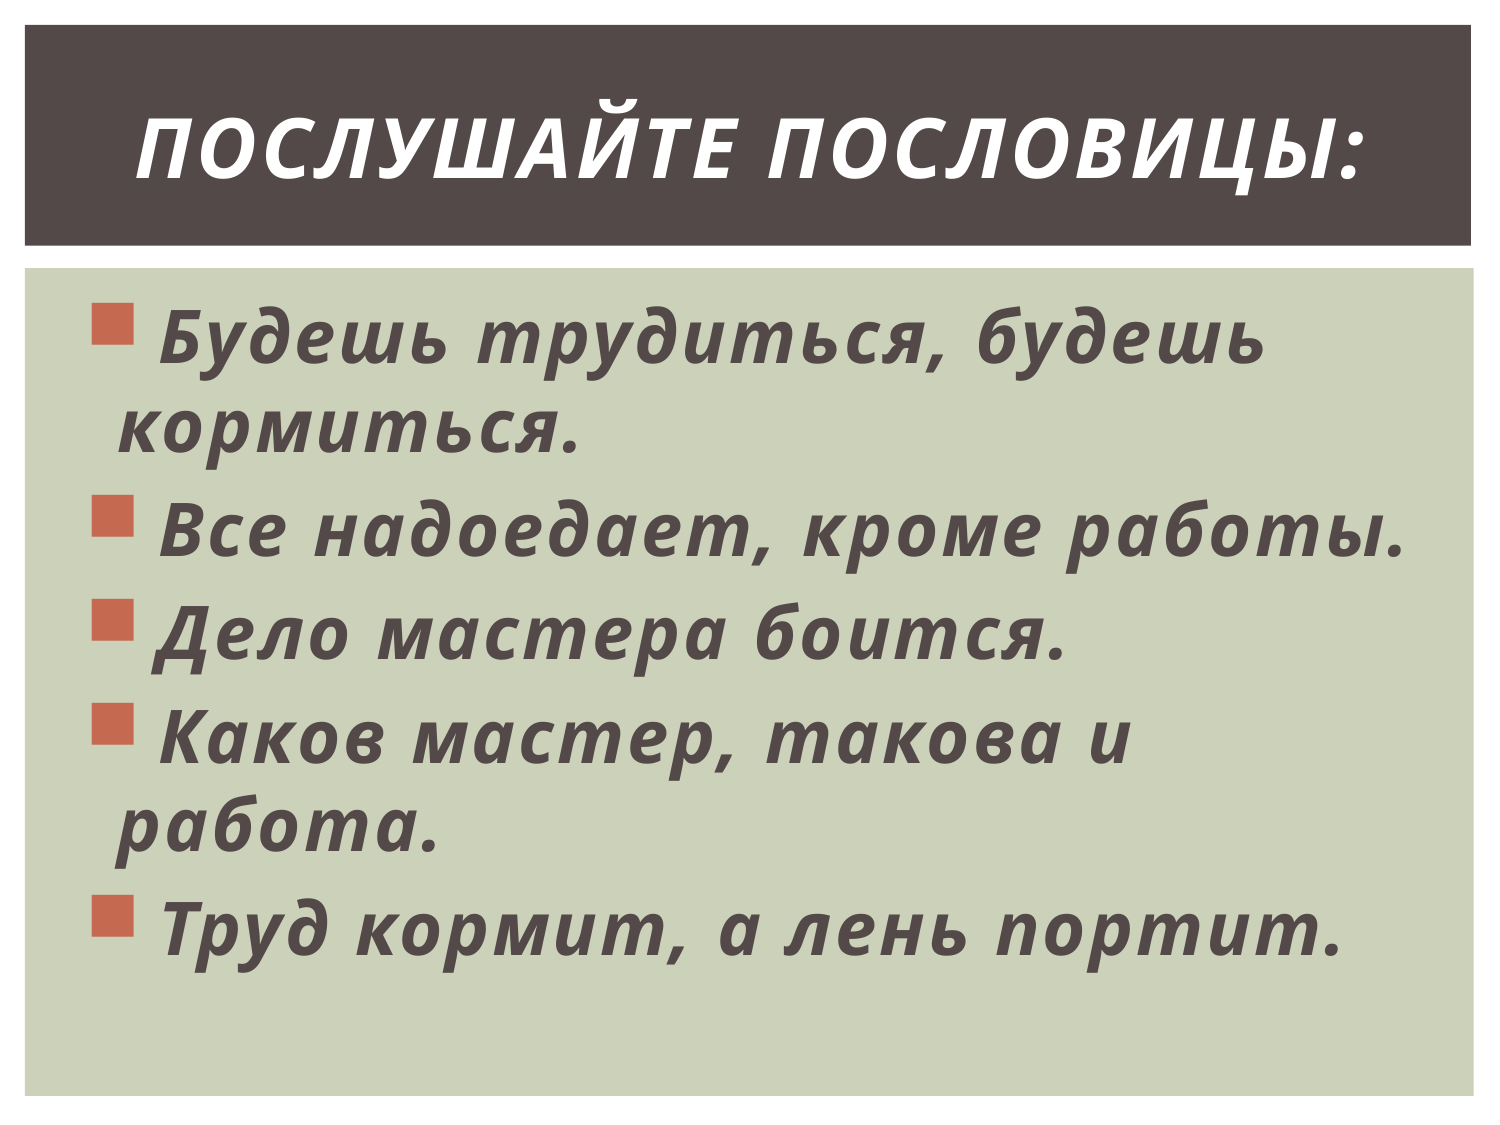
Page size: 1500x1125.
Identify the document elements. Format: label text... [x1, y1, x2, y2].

title Послушайте пословицы: [62, 58, 1438, 232]
list Будешь трудиться, будешь кормиться. Все надоедает, кроме работы. Дело мастера боится. Каков мастер, такова и работа. Труд кормит, а лень портит. [62, 281, 1442, 1005]
